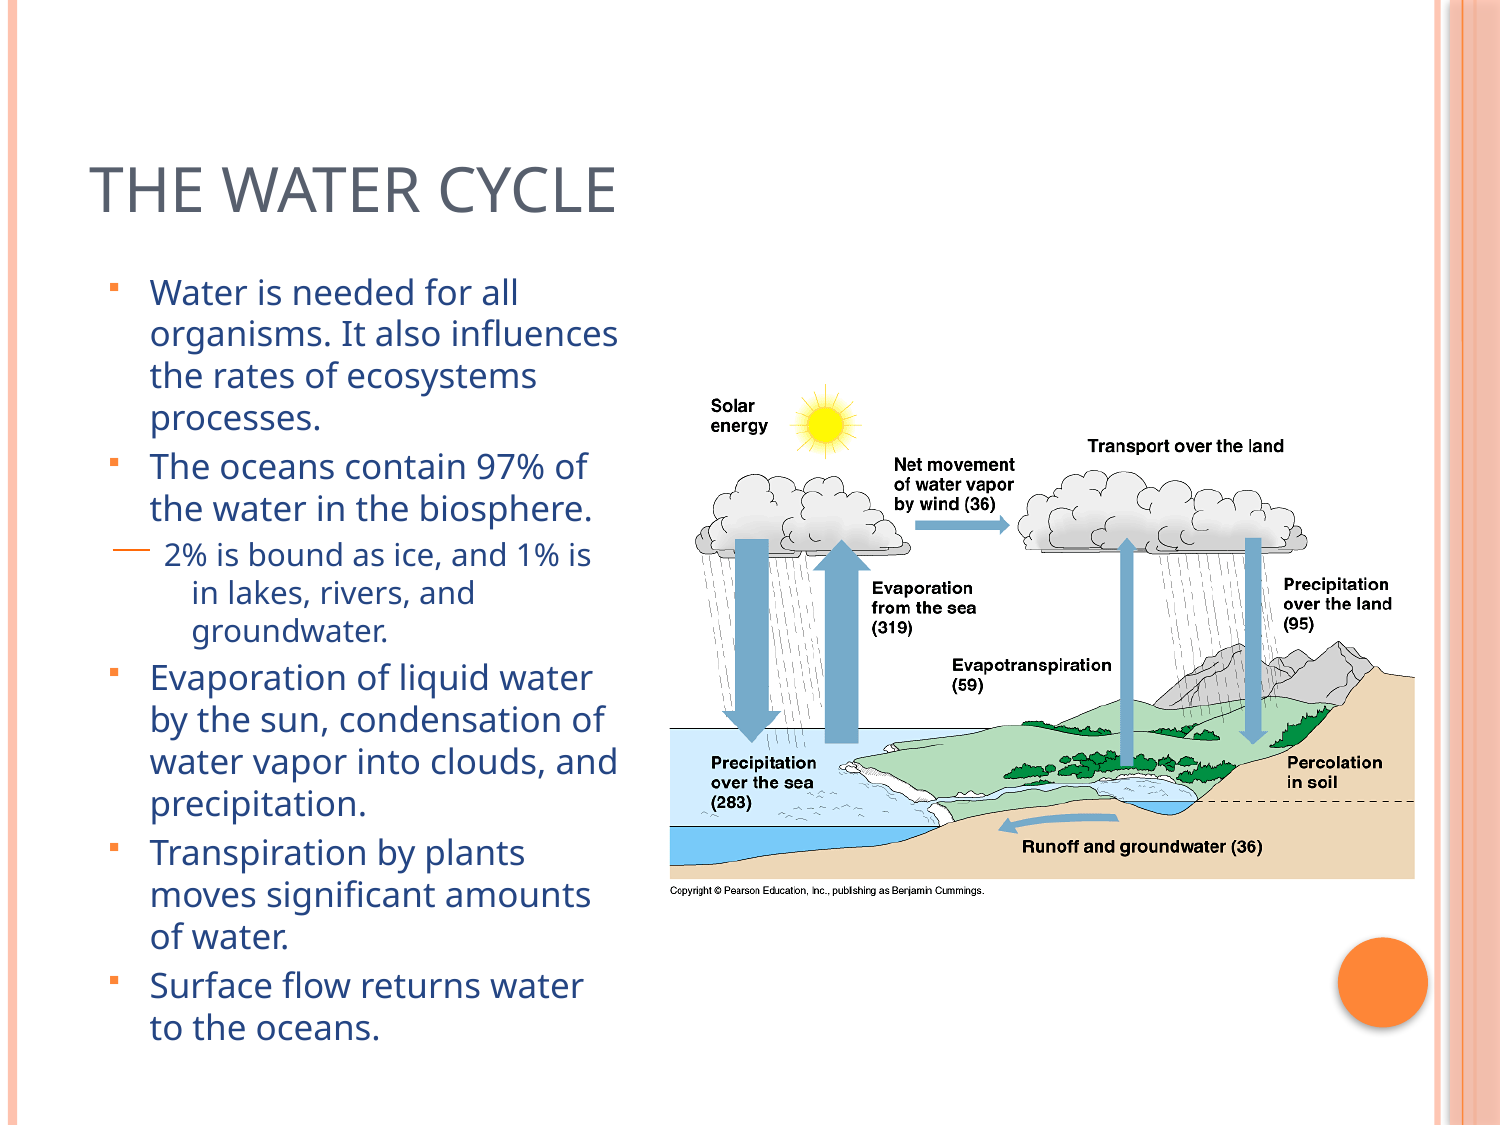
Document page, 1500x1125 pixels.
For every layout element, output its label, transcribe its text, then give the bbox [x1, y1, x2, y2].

title The Water Cycle [75, 45, 1300, 233]
list Water is needed for all organisms. It also influences the rates of ecosystems processes. The oceans contain 97% of the water in the biosphere. 2% is bound as ice, and 1% is in lakes, rivers, and groundwater. Evaporation of liquid water by the sun, condensation of water vapor into clouds, and precipitation. Transpiration by plants moves significant amounts of water. Surface flow returns water to the oceans. [37, 262, 638, 1063]
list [661, 374, 1422, 902]
